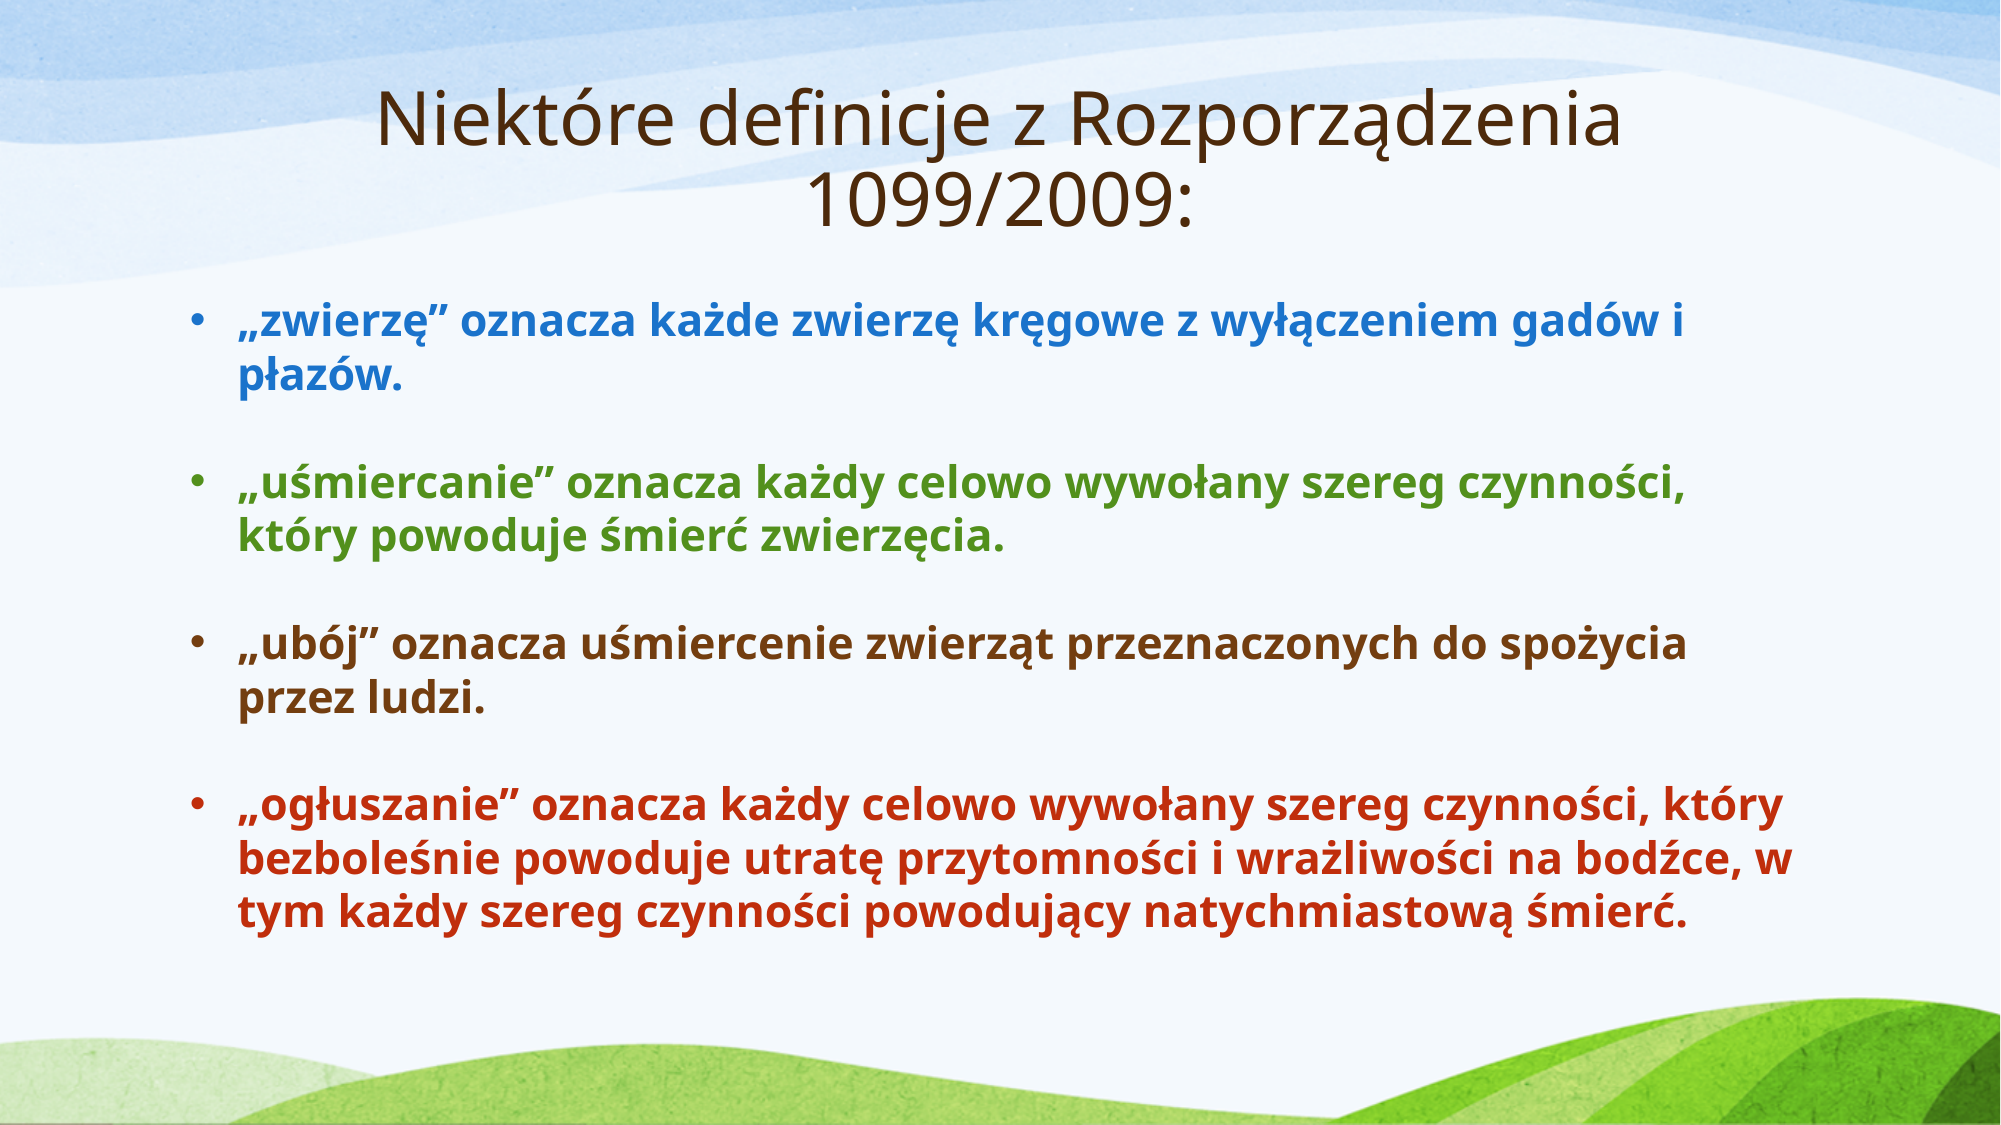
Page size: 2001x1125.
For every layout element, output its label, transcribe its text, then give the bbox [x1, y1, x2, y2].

picture [0, 0, 2001, 1125]
list „zwierzę” oznacza każde zwierzę kręgowe z wyłączeniem gadów i płazów. „uśmiercanie” oznacza każdy celowo wywołany szereg czynności, który powoduje śmierć zwierzęcia. „ubój” oznacza uśmiercenie zwierząt przeznaczonych do spożycia przez ludzi. „ogłuszanie” oznacza każdy celowo wywołany szereg czynności, który bezboleśnie powoduje utratę przytomności i wrażliwości na bodźce, w tym każdy szereg czynności powodujący natychmiastową śmierć. [174, 249, 1825, 982]
title Niektóre definicje z Rozporządzenia 1099/2009: [174, 50, 1825, 249]
